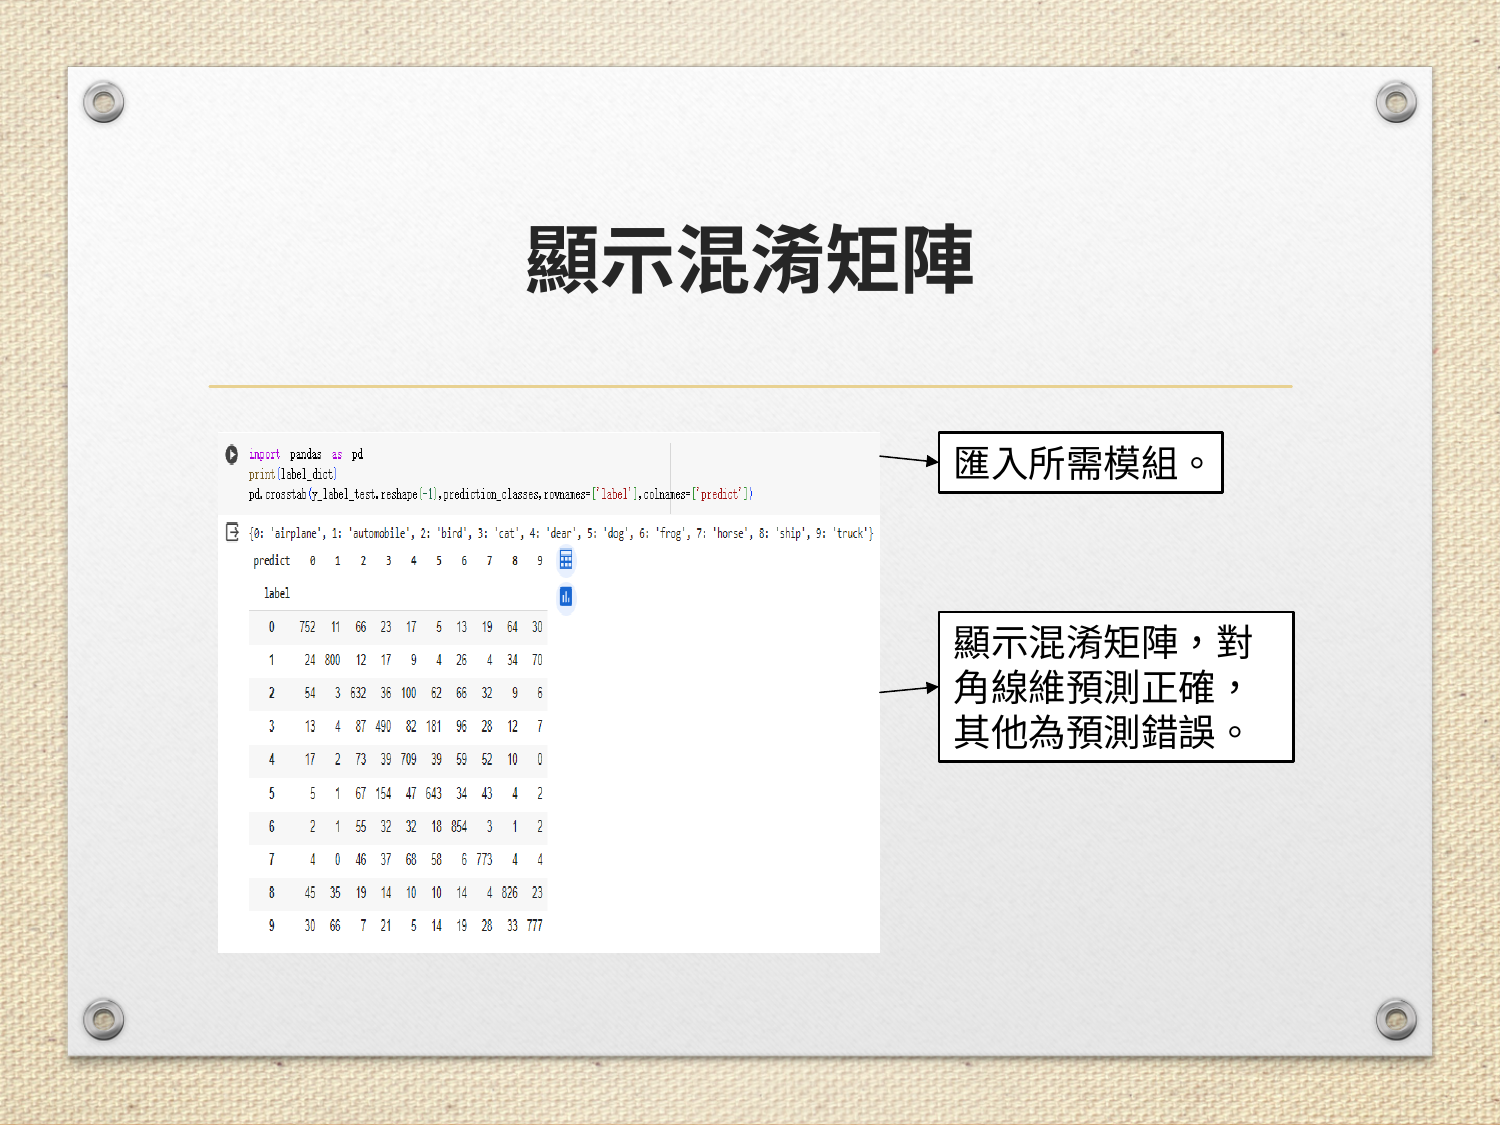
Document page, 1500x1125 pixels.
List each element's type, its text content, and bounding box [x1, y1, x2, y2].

text_box 顯示混淆矩陣，對角線維預測正確，其他為預測錯誤。 [938, 611, 1295, 763]
text_box 匯入所需模組。 [938, 431, 1224, 494]
title 顯示混淆矩陣 [193, 150, 1309, 365]
text_box [193, 409, 1310, 975]
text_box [879, 687, 940, 693]
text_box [879, 455, 940, 464]
picture [0, 0, 1500, 1125]
